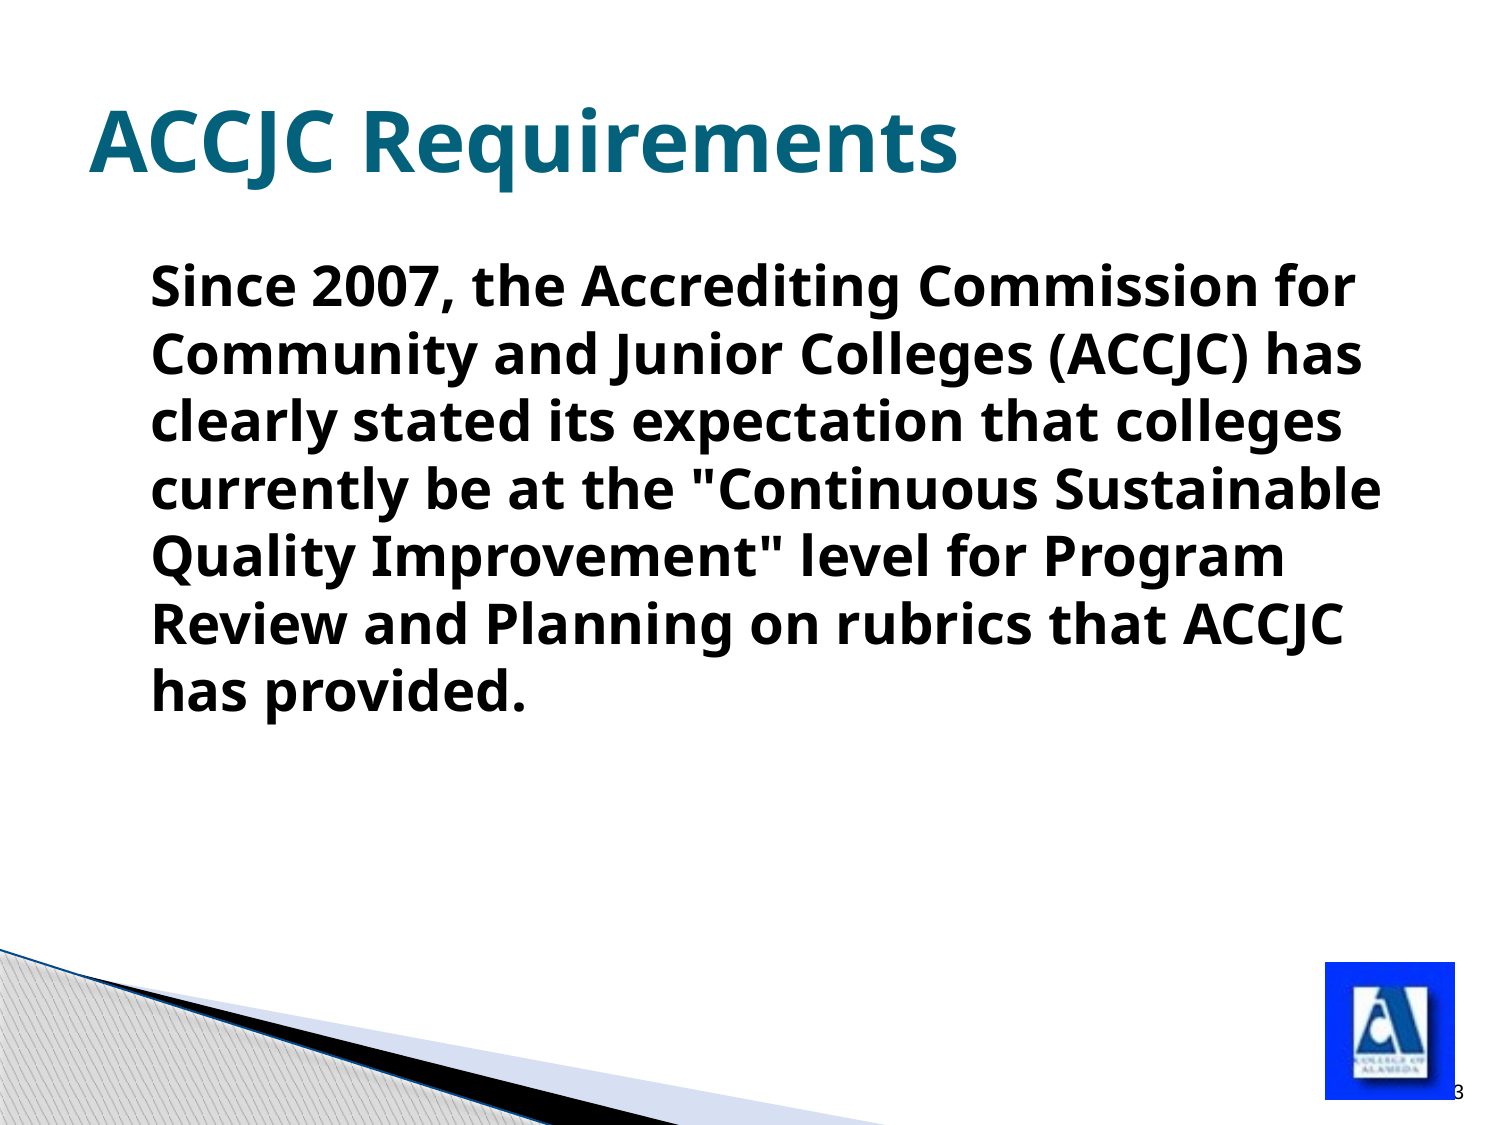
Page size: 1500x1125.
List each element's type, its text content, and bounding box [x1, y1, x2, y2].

list Since 2007, the Accrediting Commission for Community and Junior Colleges (ACCJC) has clearly stated its expectation that colleges currently be at the "Continuous Sustainable Quality Improvement" level for Program Review and Planning on rubrics that ACCJC has provided. [74, 242, 1426, 986]
slide_number 3 [1447, 1051, 1479, 1112]
title ACCJC Requirements [75, 45, 1425, 233]
picture [1324, 962, 1455, 1101]
